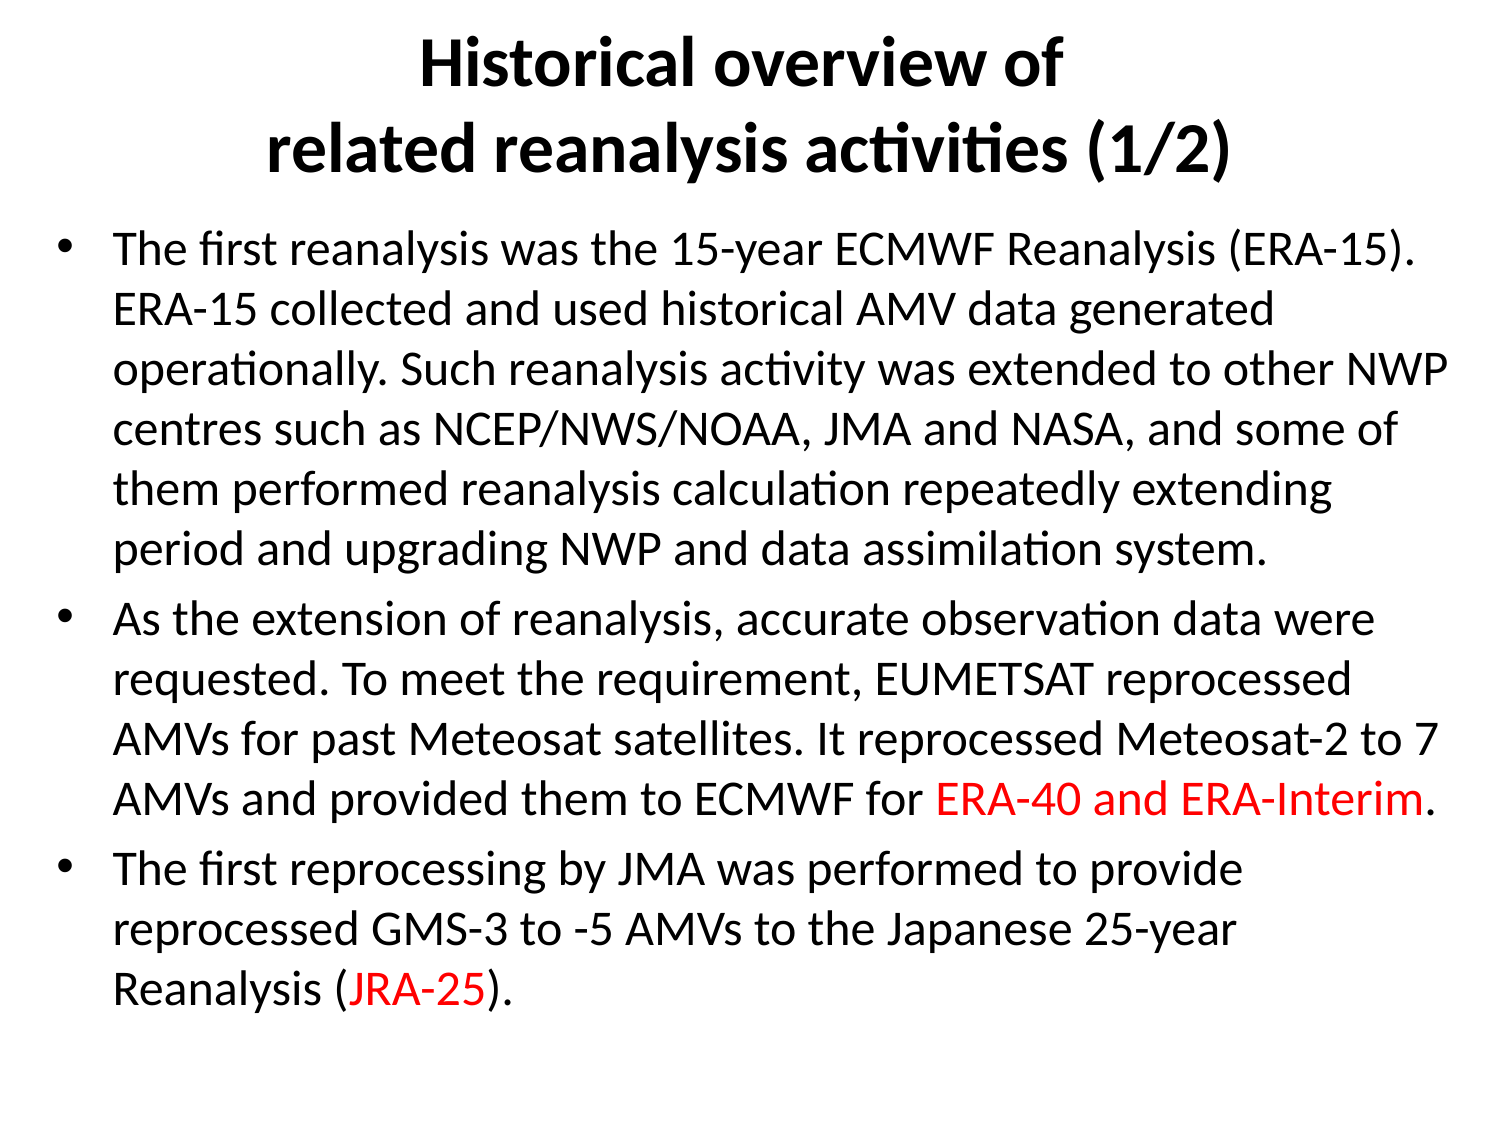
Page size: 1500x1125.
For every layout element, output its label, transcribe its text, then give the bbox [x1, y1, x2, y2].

list The first reanalysis was the 15-year ECMWF Reanalysis (ERA-15). ERA-15 collected and used historical AMV data generated operationally. Such reanalysis activity was extended to other NWP centres such as NCEP/NWS/NOAA, JMA and NASA, and some of them performed reanalysis calculation repeatedly extending period and upgrading NWP and data assimilation system. As the extension of reanalysis, accurate observation data were requested. To meet the requirement, EUMETSAT reprocessed AMVs for past Meteosat satellites. It reprocessed Meteosat-2 to 7 AMVs and provided them to ECMWF for ERA-40 and ERA-Interim. The first reprocessing by JMA was performed to provide reprocessed GMS-3 to -5 AMVs to the Japanese 25-year Reanalysis (JRA-25). [41, 208, 1471, 1094]
title Historical overview of related reanalysis activities (1/2) [29, 7, 1471, 195]
